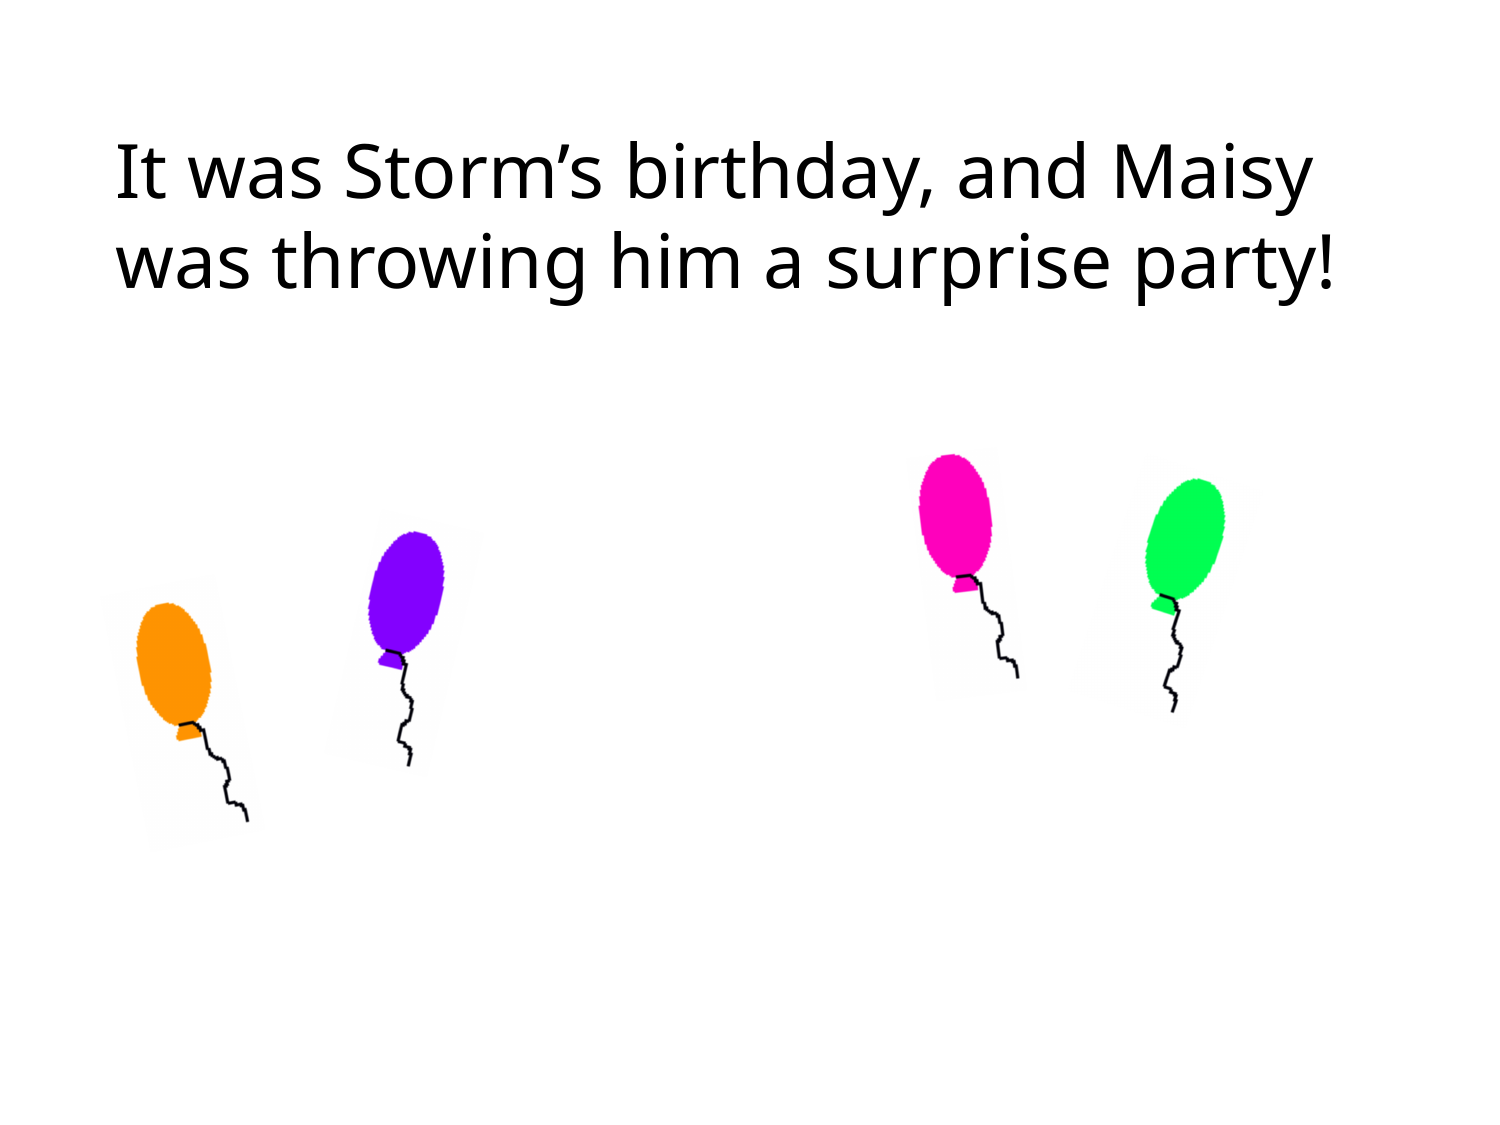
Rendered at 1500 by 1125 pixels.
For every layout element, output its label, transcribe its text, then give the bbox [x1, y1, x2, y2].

picture [102, 575, 264, 851]
title It was Storm’s birthday, and Maisy was throwing him a surprise party! [100, 149, 1427, 279]
picture [326, 511, 483, 776]
picture [1069, 455, 1262, 727]
picture [907, 448, 1026, 700]
